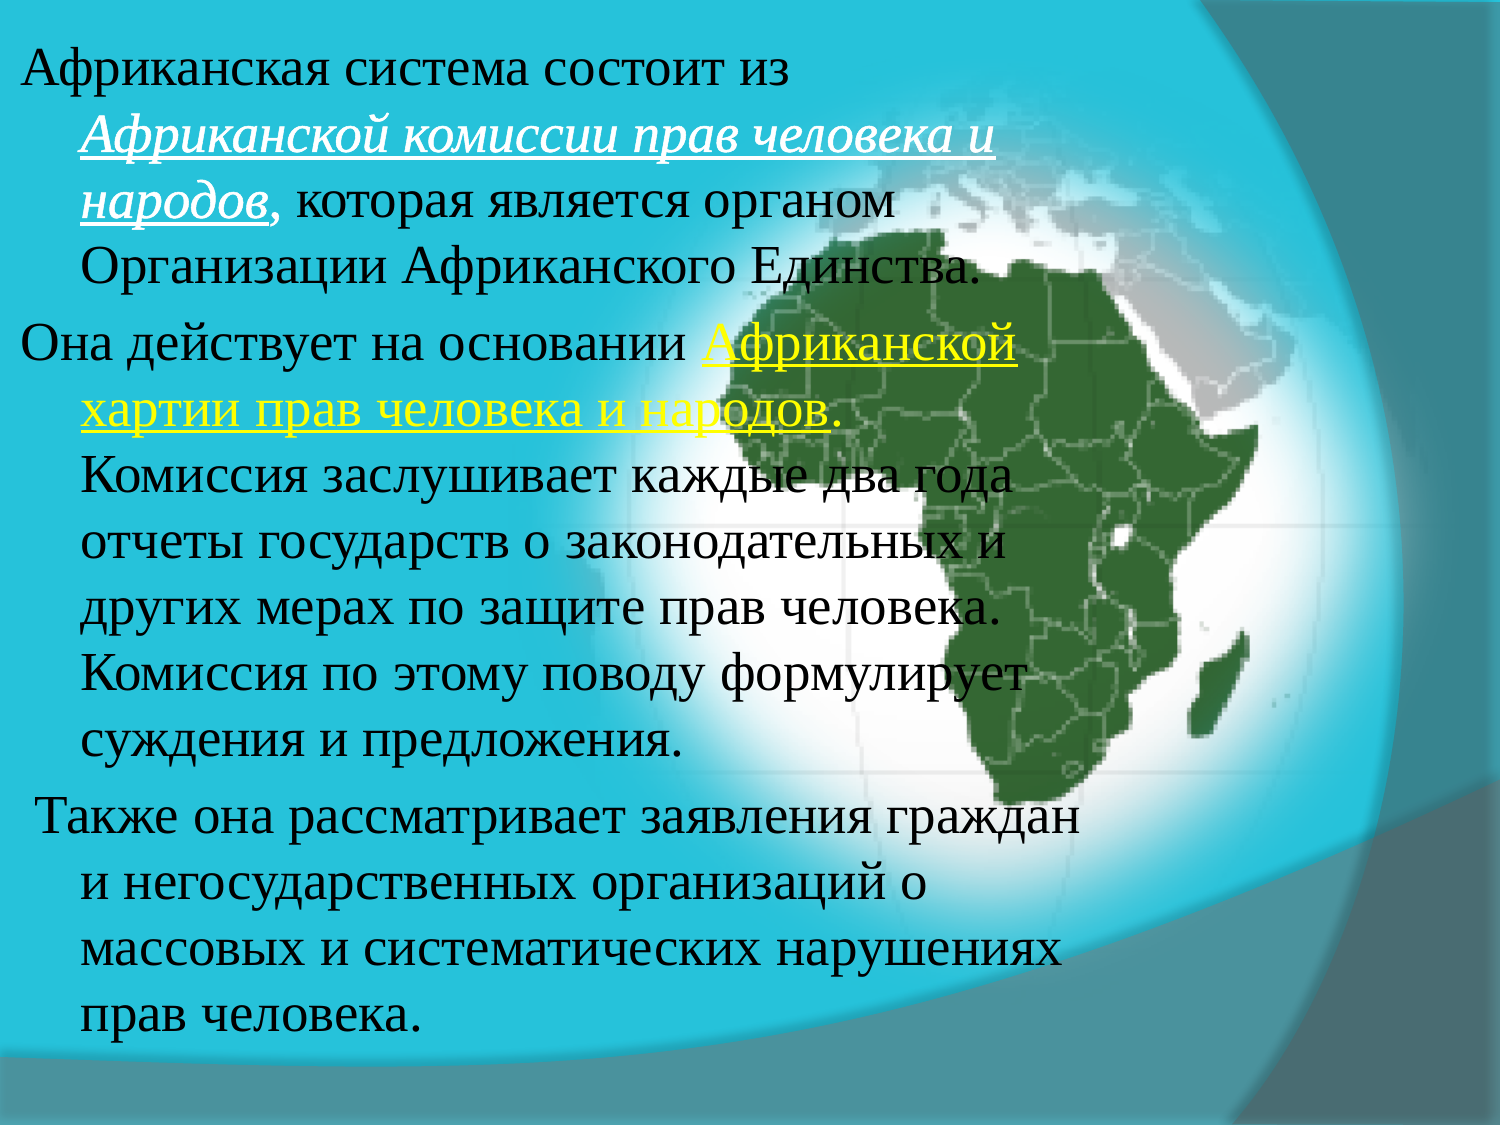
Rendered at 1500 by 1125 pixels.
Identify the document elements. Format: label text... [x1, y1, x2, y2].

list Африканская система состоит из Африканской комиссии прав человека и народов, которая является органом Организации Африканского Единства. Она действует на основании Африканской хартии прав человека и народов. Комиссия заслушивает каждые два года отчеты государств о законодательных и других мерах по защите прав человека. Комиссия по этому поводу формулирует суждения и предложения. Также она рассматривает заявления граждан и негосударственных организаций о массовых и систематических нарушениях прав человека. [0, 23, 1102, 1125]
picture [491, 34, 1477, 1020]
